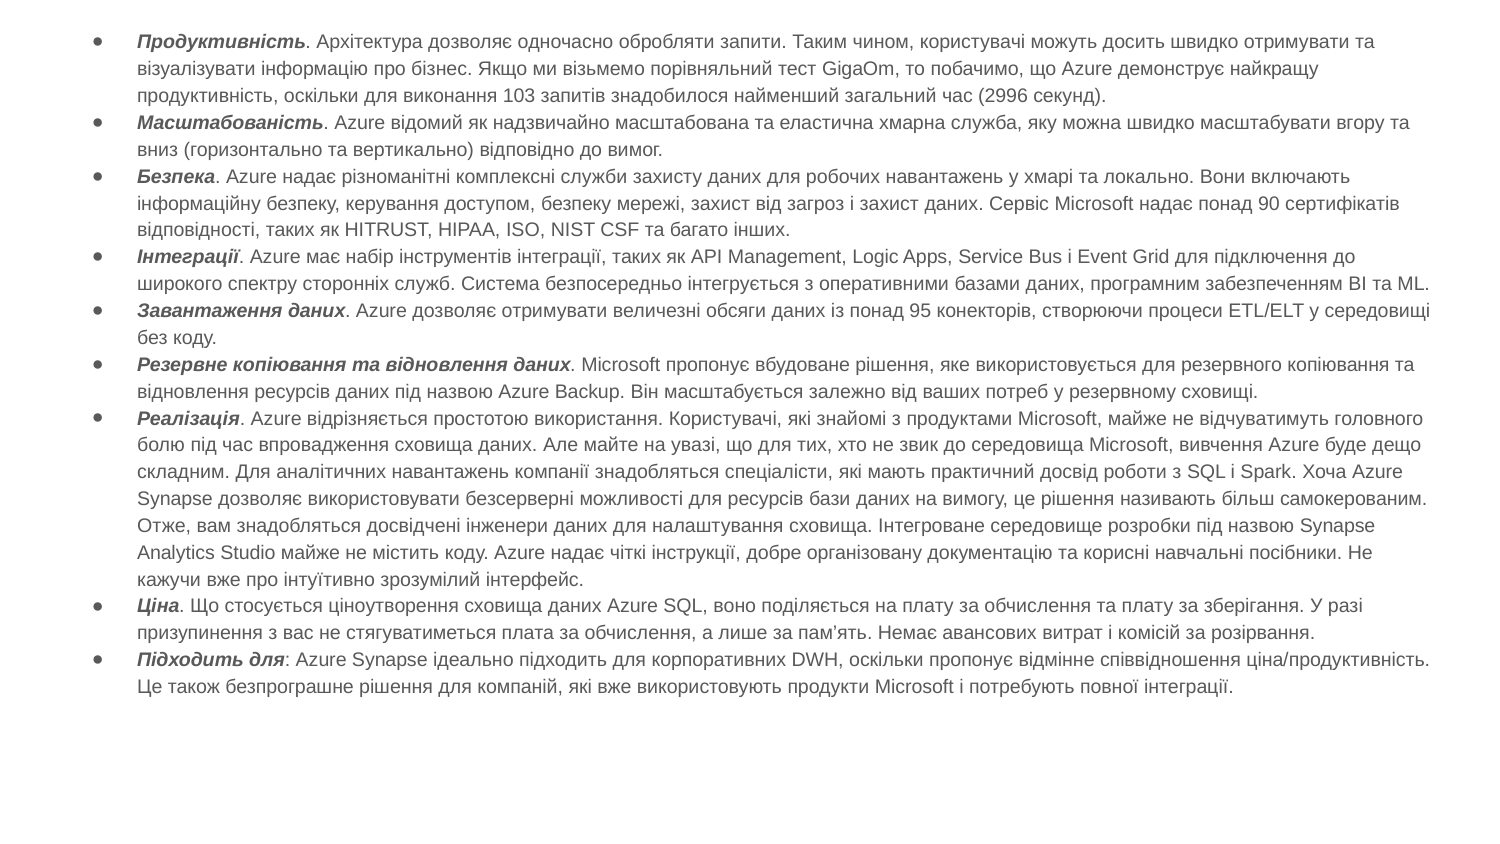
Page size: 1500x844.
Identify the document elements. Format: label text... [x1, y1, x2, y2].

list Продуктивність. Архітектура дозволяє одночасно обробляти запити. Таким чином, користувачі можуть досить швидко отримувати та візуалізувати інформацію про бізнес. Якщо ми візьмемо порівняльний тест GigaOm, то побачимо, що Azure демонструє найкращу продуктивність, оскільки для виконання 103 запитів знадобилося найменший загальний час (2996 секунд). Масштабованість. Azure відомий як надзвичайно масштабована та еластична хмарна служба, яку можна швидко масштабувати вгору та вниз (горизонтально та вертикально) відповідно до вимог. Безпека. Azure надає різноманітні комплексні служби захисту даних для робочих навантажень у хмарі та локально. Вони включають інформаційну безпеку, керування доступом, безпеку мережі, захист від загроз і захист даних. Сервіс Microsoft надає понад 90 сертифікатів відповідності, таких як HITRUST, HIPAA, ISO, NIST CSF та багато інших. Інтеграції. Azure має набір інструментів інтеграції, таких як API Management, Logic Apps, Service Bus і Event Grid для підключення до широкого спектру сторонніх служб. Система безпосередньо інтегрується з оперативними базами даних, програмним забезпеченням BI та ML. Завантаження даних. Azure дозволяє отримувати величезні обсяги даних із понад 95 конекторів, створюючи процеси ETL/ELT у середовищі без коду. Резервне копіювання та відновлення даних. Microsoft пропонує вбудоване рішення, яке використовується для резервного копіювання та відновлення ресурсів даних під назвою Azure Backup. Він масштабується залежно від ваших потреб у резервному сховищі. Реалізація. Azure відрізняється простотою використання. Користувачі, які знайомі з продуктами Microsoft, майже не відчуватимуть головного болю під час впровадження сховища даних. Але майте на увазі, що для тих, хто не звик до середовища Microsoft, вивчення Azure буде дещо складним. Для аналітичних навантажень компанії знадобляться спеціалісти, які мають практичний досвід роботи з SQL і Spark. Хоча Azure Synapse дозволяє використовувати безсерверні можливості для ресурсів бази даних на вимогу, це рішення називають більш самокерованим. Отже, вам знадобляться досвідчені інженери даних для налаштування сховища. Інтегроване середовище розробки під назвою Synapse Analytics Studio майже не містить коду. Azure надає чіткі інструкції, добре організовану документацію та корисні навчальні посібники. Не кажучи вже про інтуїтивно зрозумілий інтерфейс. Ціна. Що стосується ціноутворення сховища даних Azure SQL, воно поділяється на плату за обчислення та плату за зберігання. У разі призупинення з вас не стягуватиметься плата за обчислення, а лише за пам’ять. Немає авансових витрат і комісій за розірвання. Підходить для: Azure Synapse ідеально підходить для корпоративних DWH, оскільки пропонує відмінне співвідношення ціна/продуктивність. Це також безпрограшне рішення для компаній, які вже використовують продукти Microsoft і потребують повної інтеграції. [51, 10, 1449, 750]
